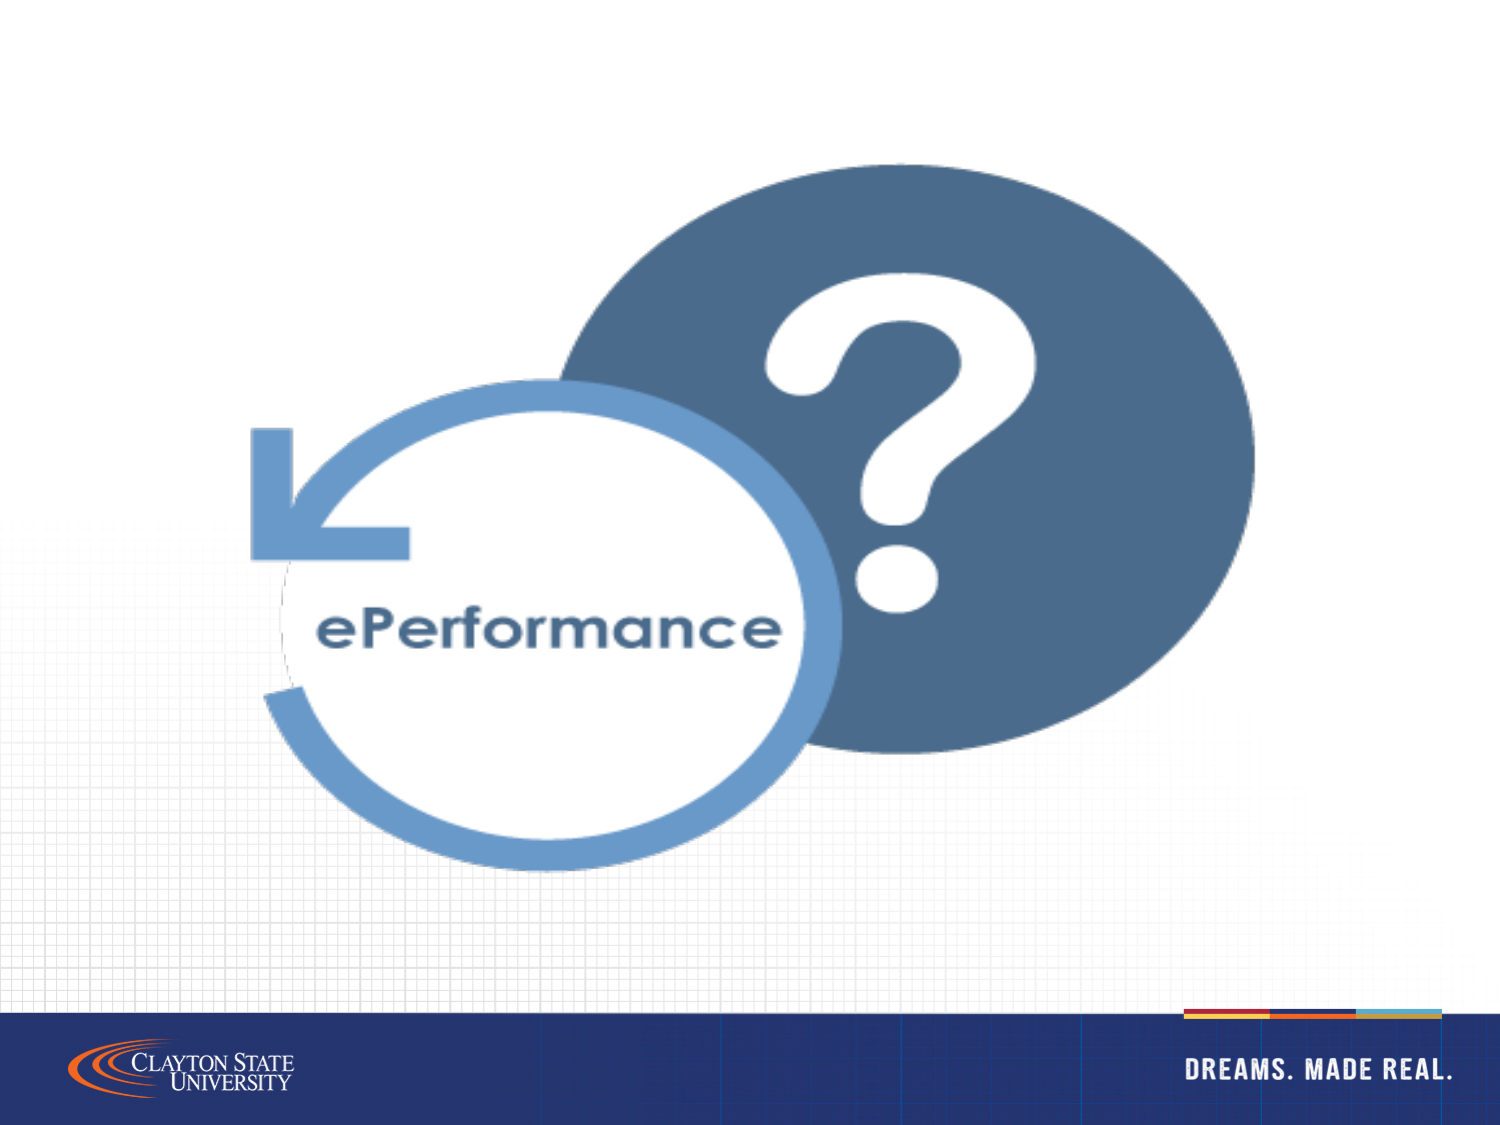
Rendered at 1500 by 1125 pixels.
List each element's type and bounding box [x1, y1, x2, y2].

list [226, 47, 1263, 910]
picture [0, 0, 1500, 1125]
